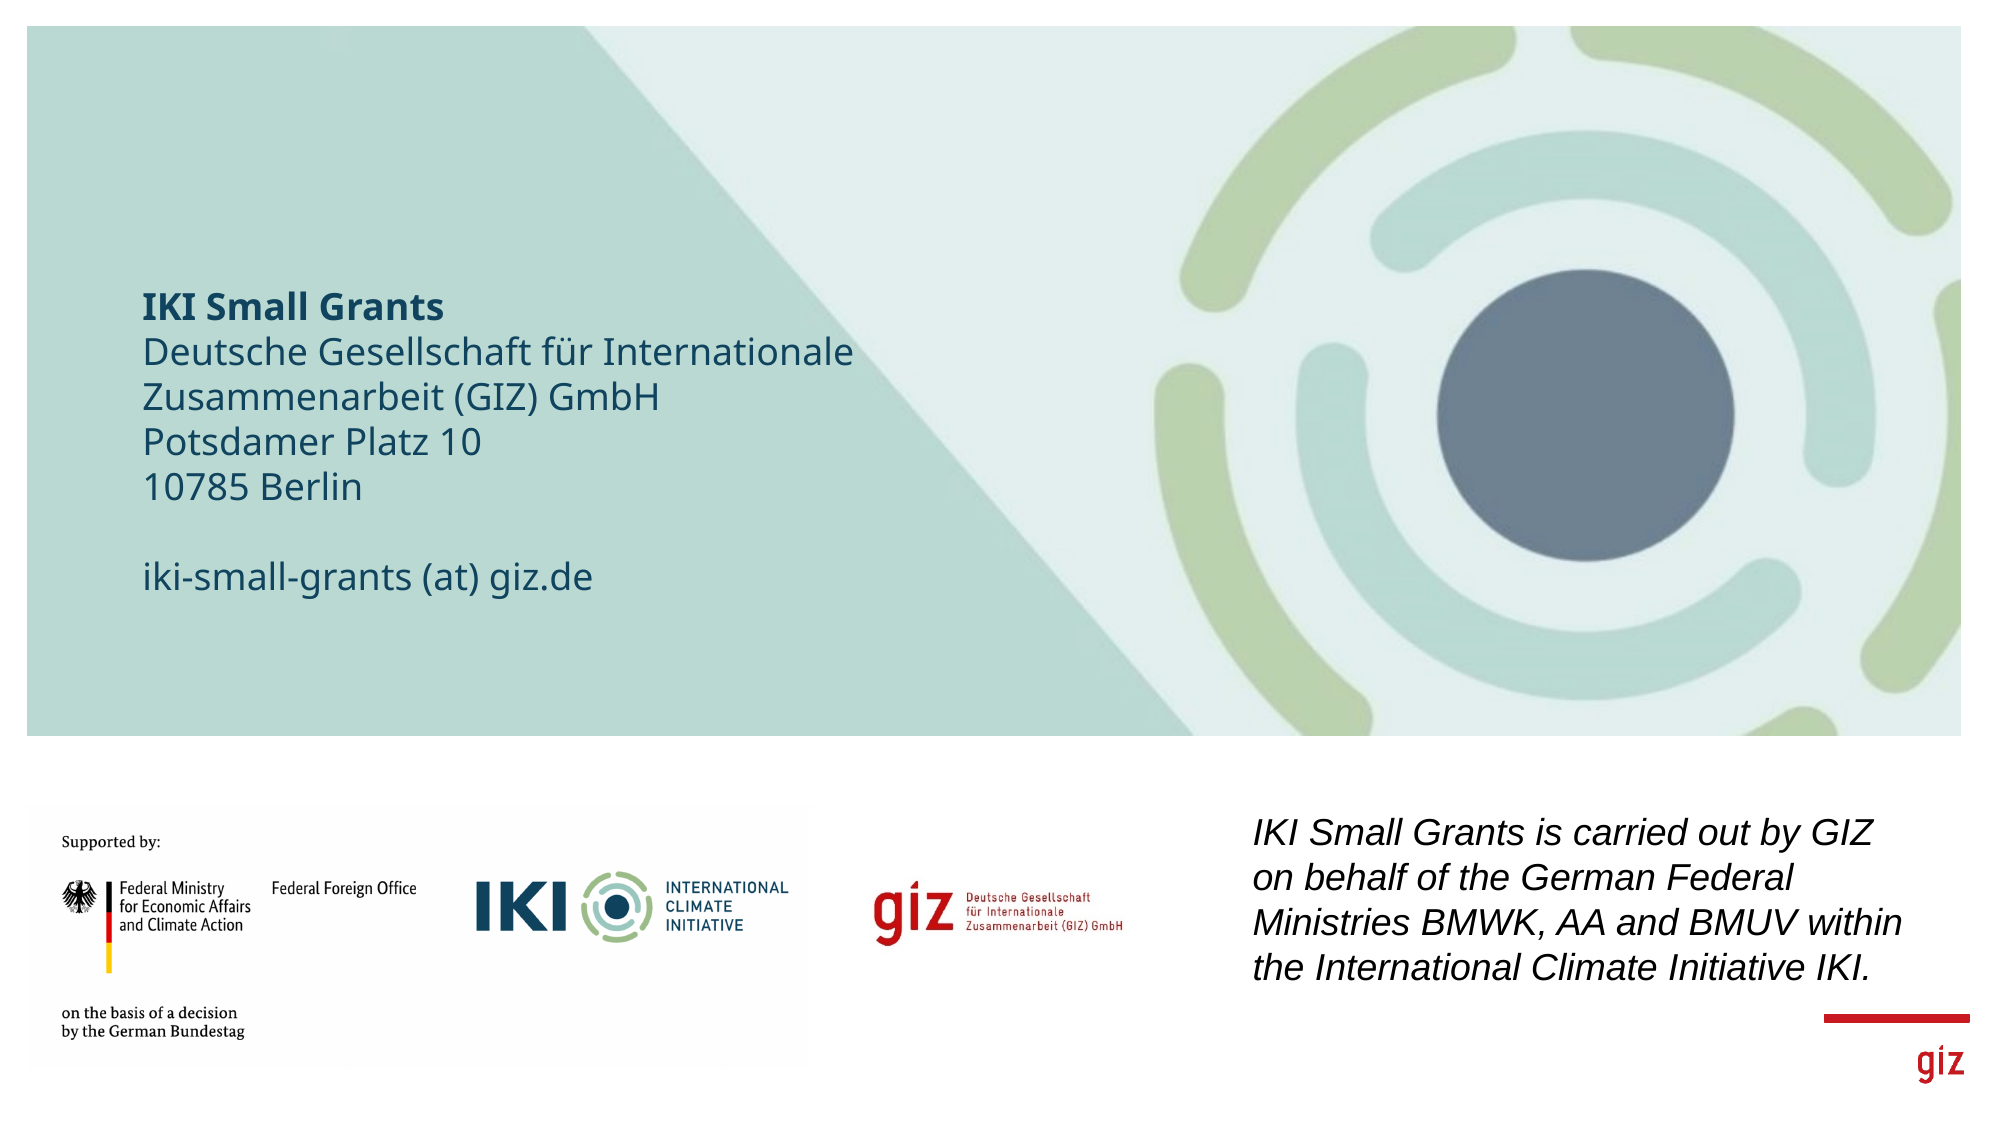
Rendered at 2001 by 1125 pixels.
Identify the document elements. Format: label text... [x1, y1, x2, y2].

picture [27, 803, 814, 1070]
picture [1916, 1043, 1969, 1085]
text_box IKI Small Grants Deutsche Gesellschaft für Internationale Zusammenarbeit (GIZ) GmbH Potsdamer Platz 10 10785 Berlin iki-small-grants (at) giz.de [127, 275, 1128, 605]
picture [848, 845, 1163, 977]
